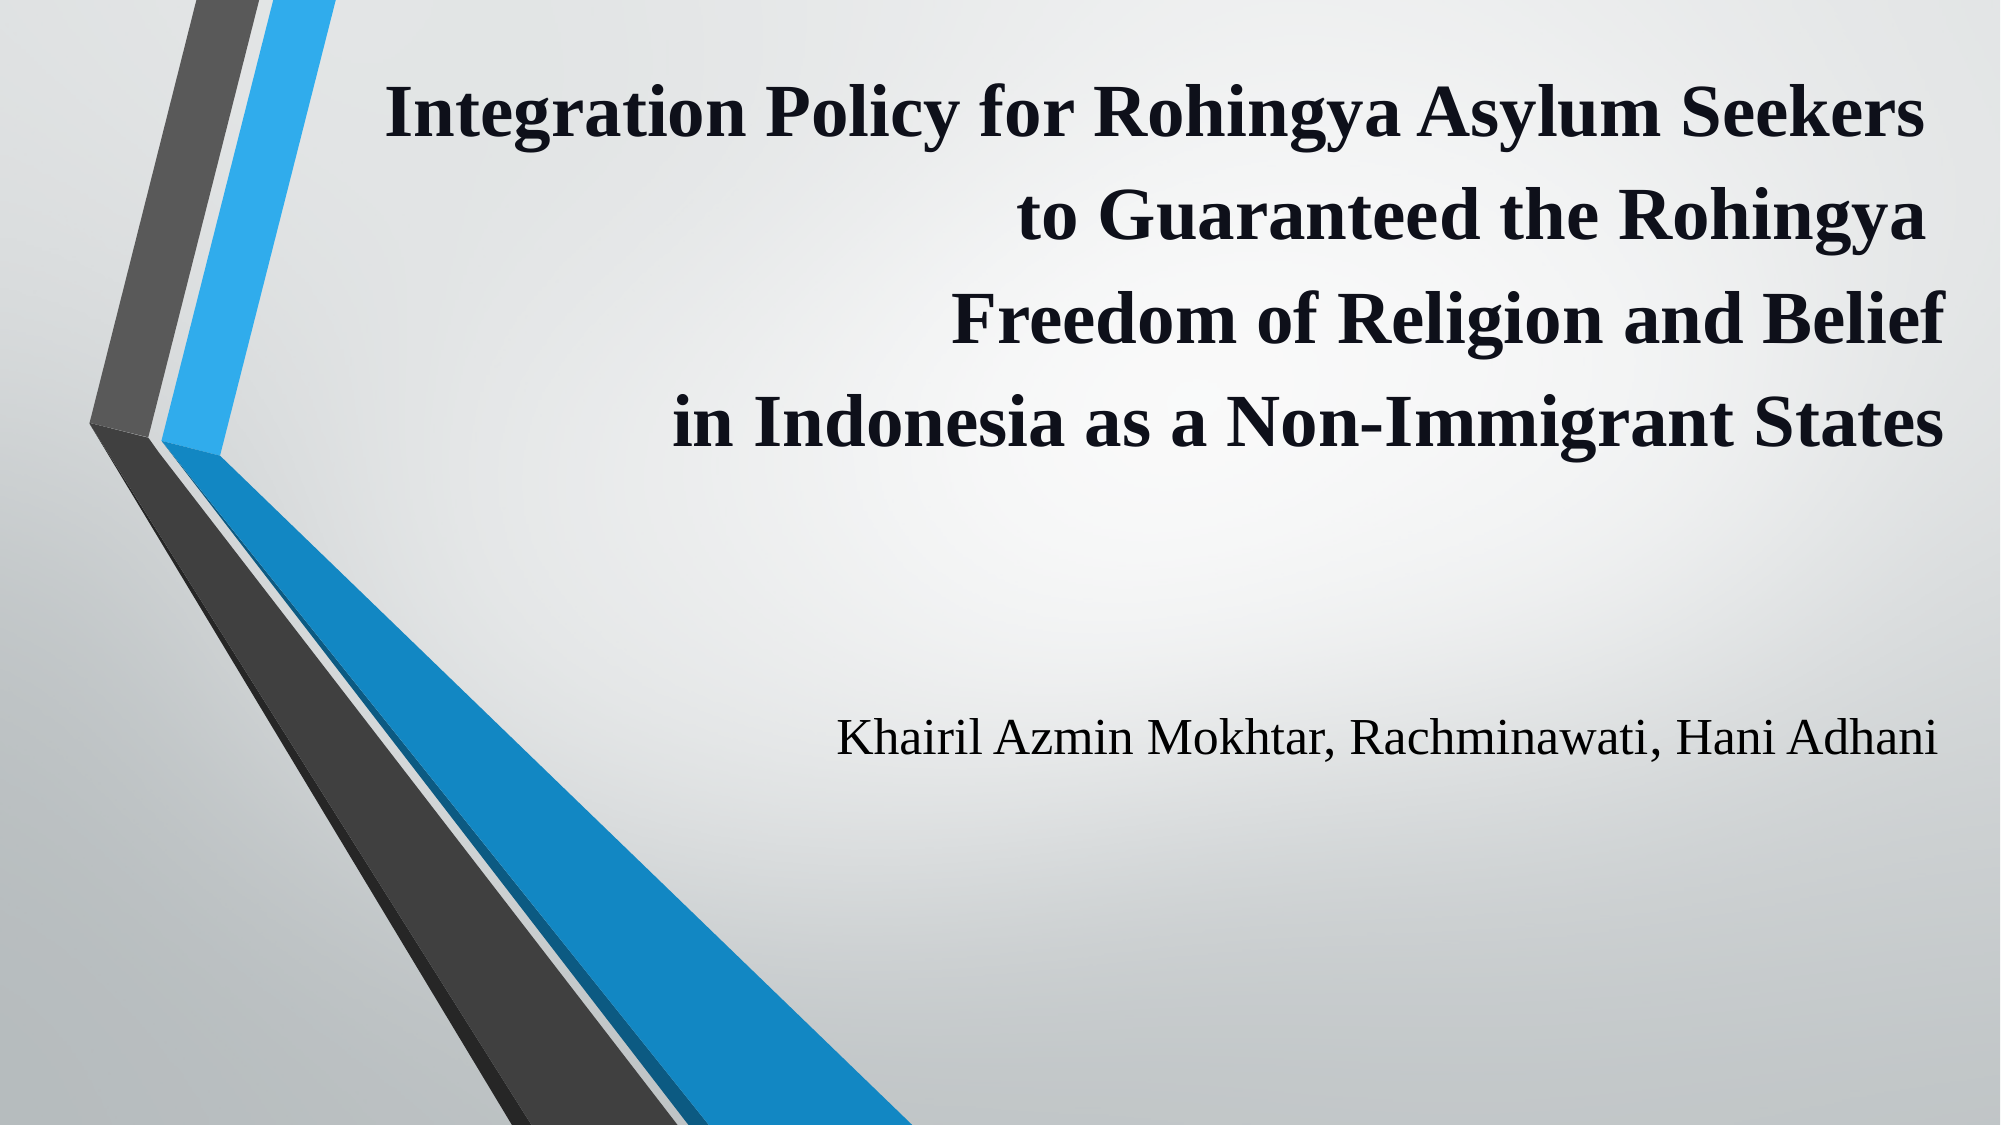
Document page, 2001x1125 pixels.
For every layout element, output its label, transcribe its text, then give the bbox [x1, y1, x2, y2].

subtitle Khairil Azmin Mokhtar, Rachminawati, Hani Adhani [814, 594, 1961, 823]
title Integration Policy for Rohingya Asylum Seekers to Guaranteed the Rohingya Freedom of Religion and Belief in Indonesia as a Non-Immigrant States [369, 77, 1961, 470]
